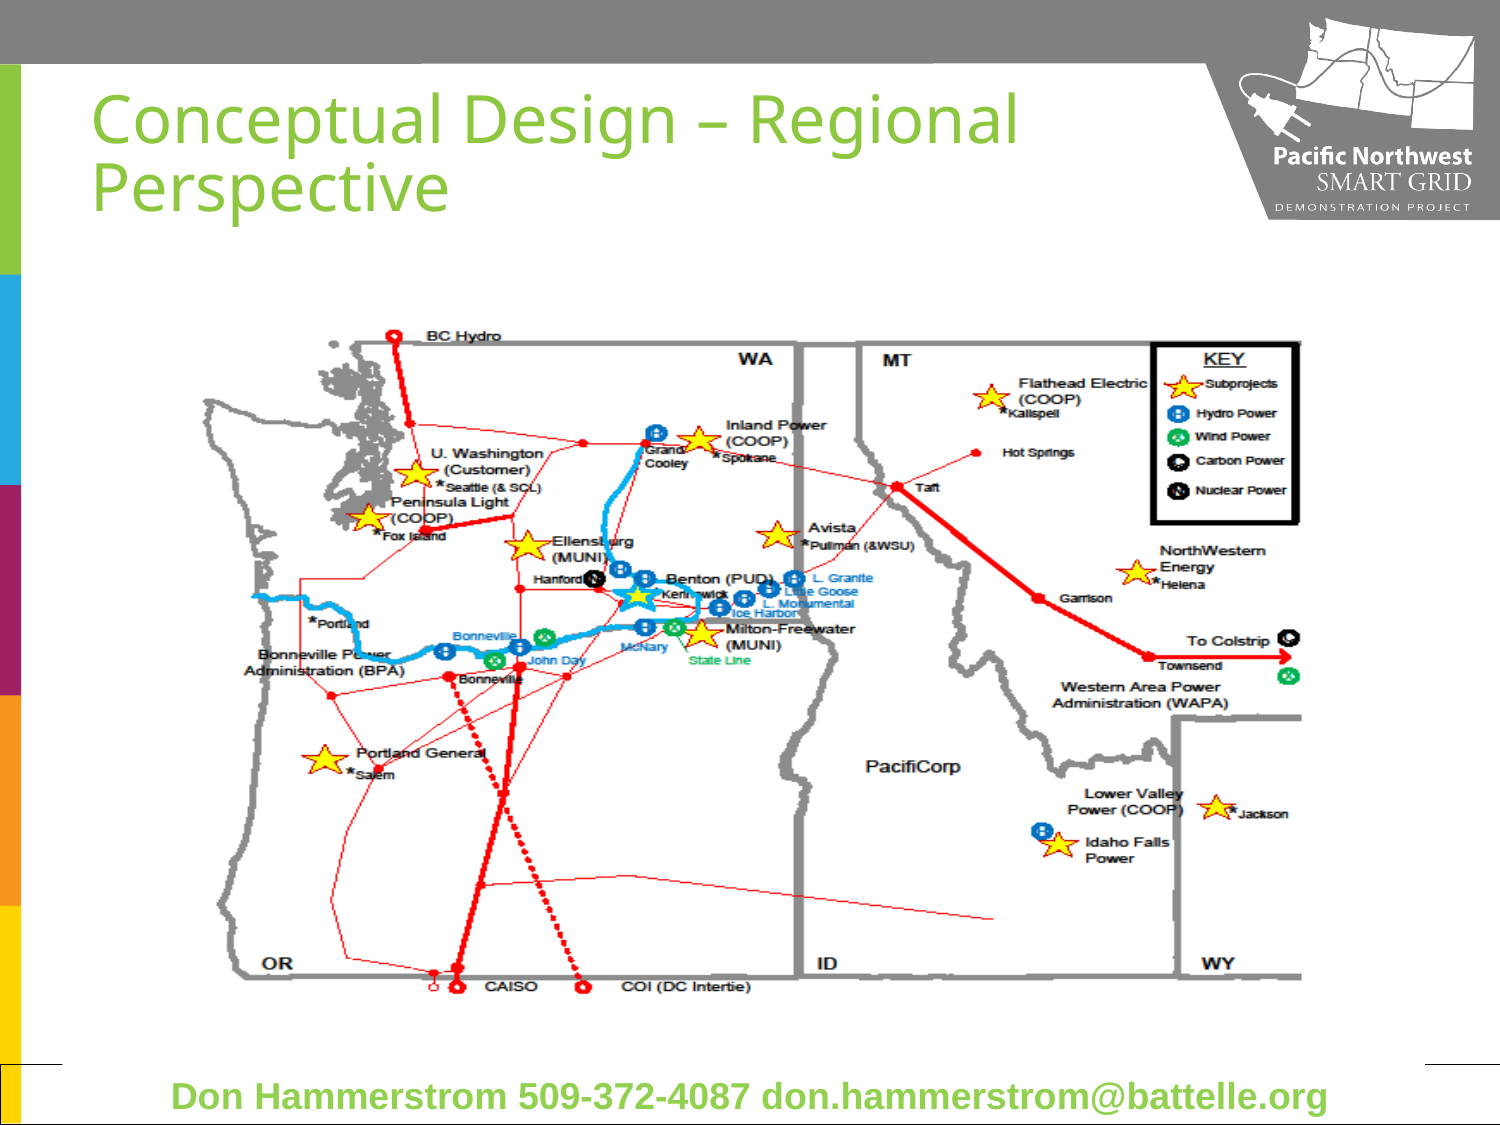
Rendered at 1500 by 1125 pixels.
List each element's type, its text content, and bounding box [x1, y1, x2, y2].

title Conceptual Design – Regional Perspective [74, 62, 1202, 248]
picture [1232, 18, 1500, 215]
text_box Don Hammerstrom 509-372-4087 don.hammerstrom@battelle.org [0, 1064, 1500, 1125]
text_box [62, 249, 1426, 1076]
